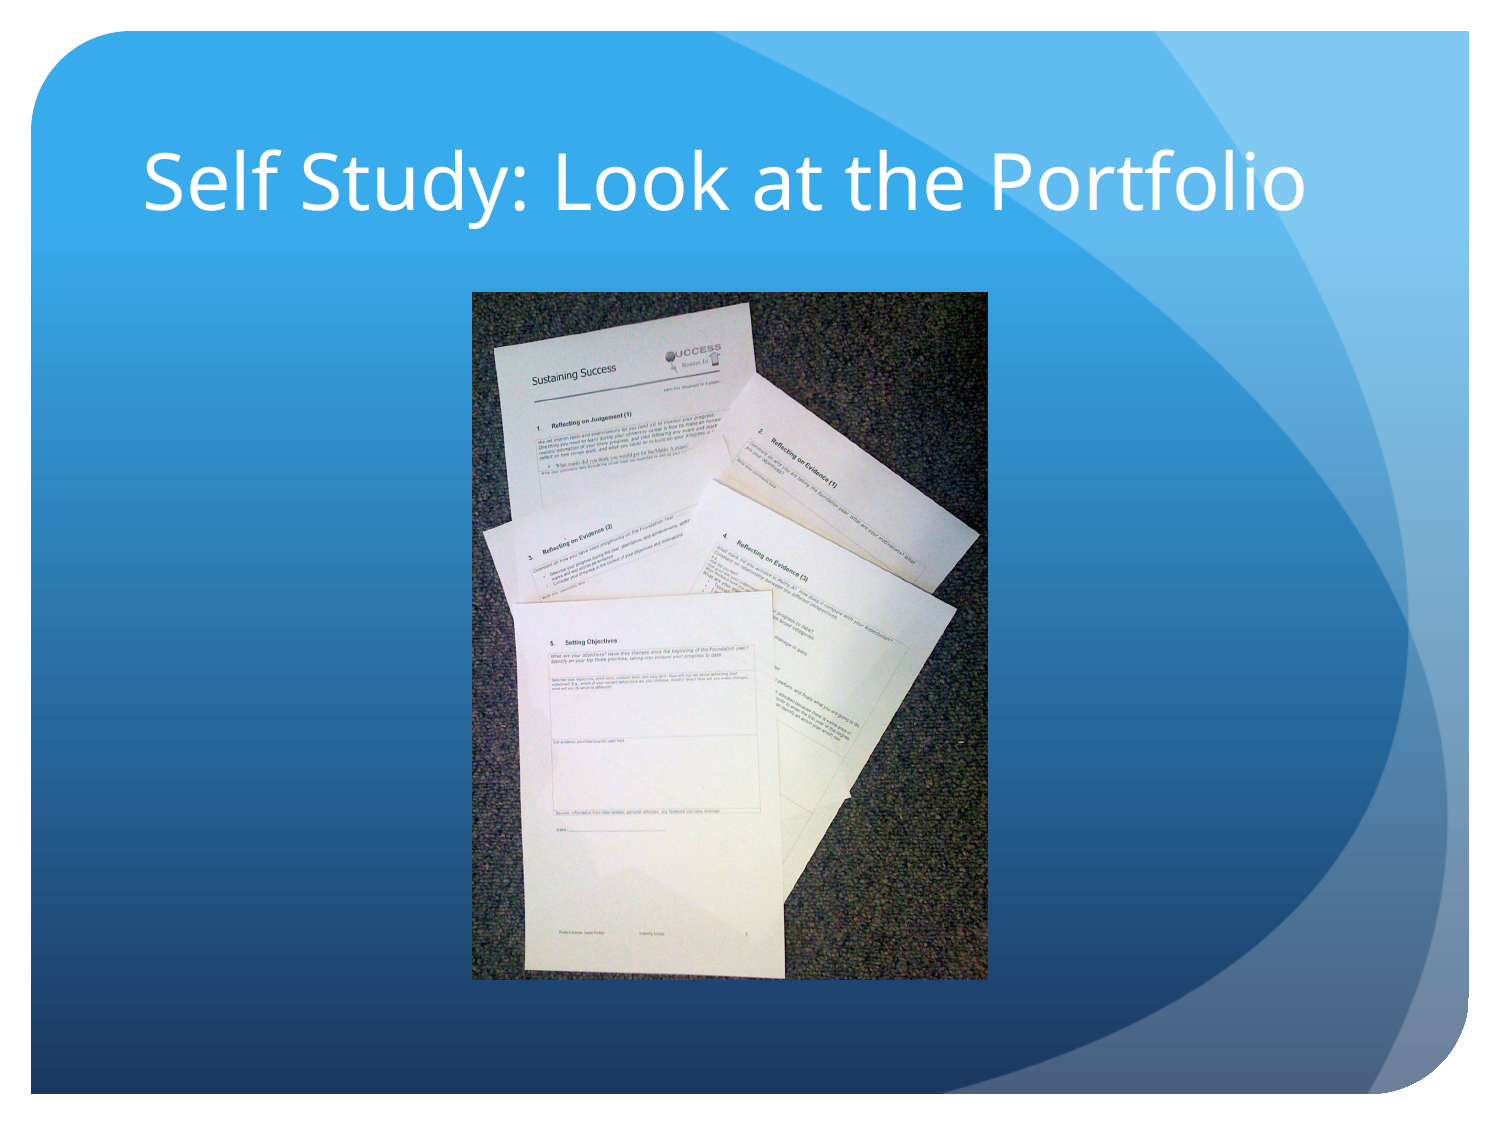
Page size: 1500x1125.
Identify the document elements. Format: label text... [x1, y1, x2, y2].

title Self Study: Look at the Portfolio [127, 62, 1372, 234]
picture [24, 30, 1473, 1094]
